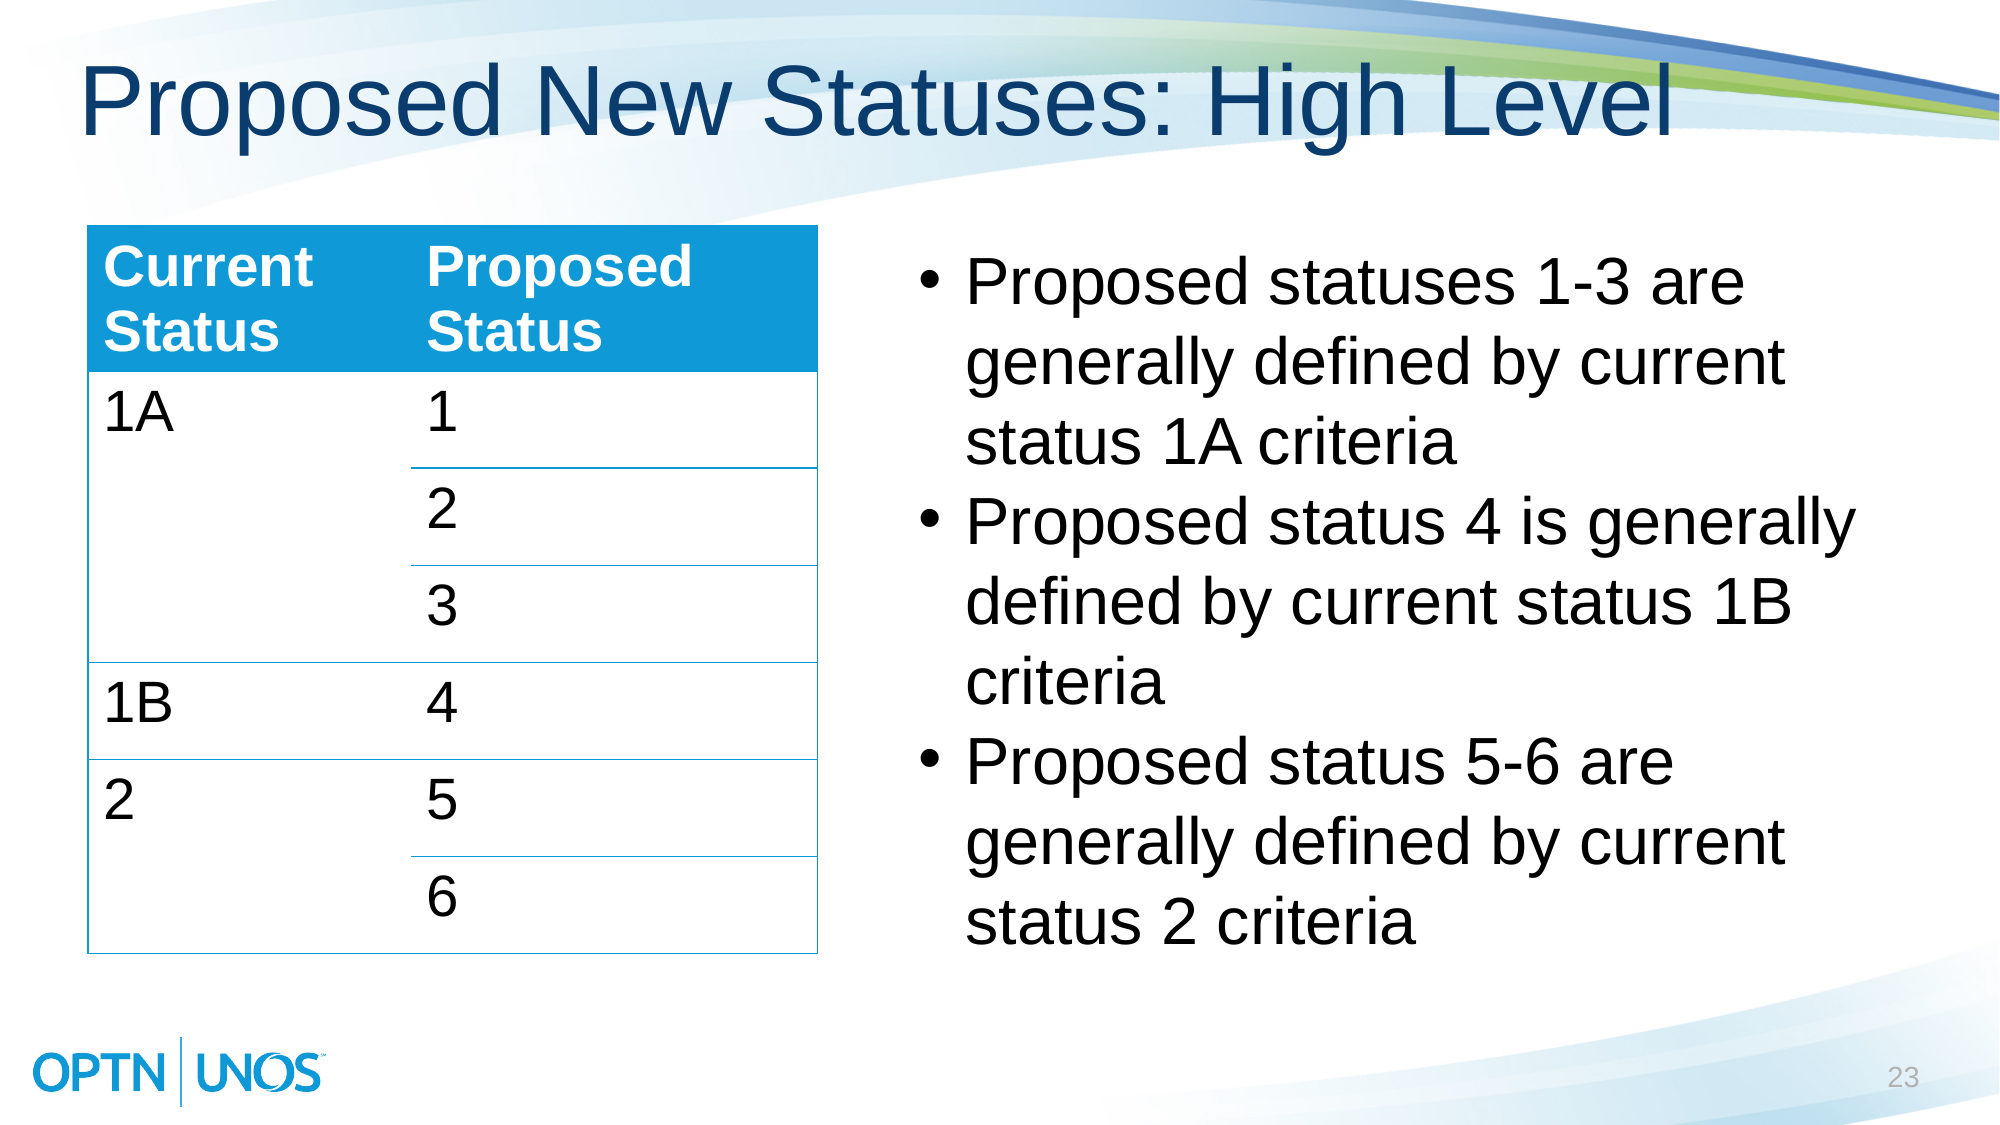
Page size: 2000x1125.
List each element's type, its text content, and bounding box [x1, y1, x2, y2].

table_cell 3 [411, 566, 817, 662]
slide_number 23 [1595, 1046, 1935, 1106]
table_cell 4 [411, 663, 817, 759]
table_cell 1B [89, 663, 411, 759]
table_cell 1 [411, 372, 817, 467]
table_cell 5 [411, 760, 817, 856]
text_box Proposed statuses 1-3 are generally defined by current status 1A criteria Proposed status 4 is generally defined by current status 1B criteria Proposed status 5-6 are generally defined by current status 2 criteria [903, 230, 1935, 965]
table_header Proposed Status [411, 227, 817, 370]
table_cell 2 [411, 469, 817, 565]
title Proposed New Statuses: High Level [63, 25, 1975, 166]
table_cell 2 [89, 760, 411, 953]
table_header Current Status [89, 227, 411, 370]
picture [0, 0, 2000, 1125]
table_cell 6 [411, 857, 817, 953]
table_cell 1A [89, 372, 411, 662]
